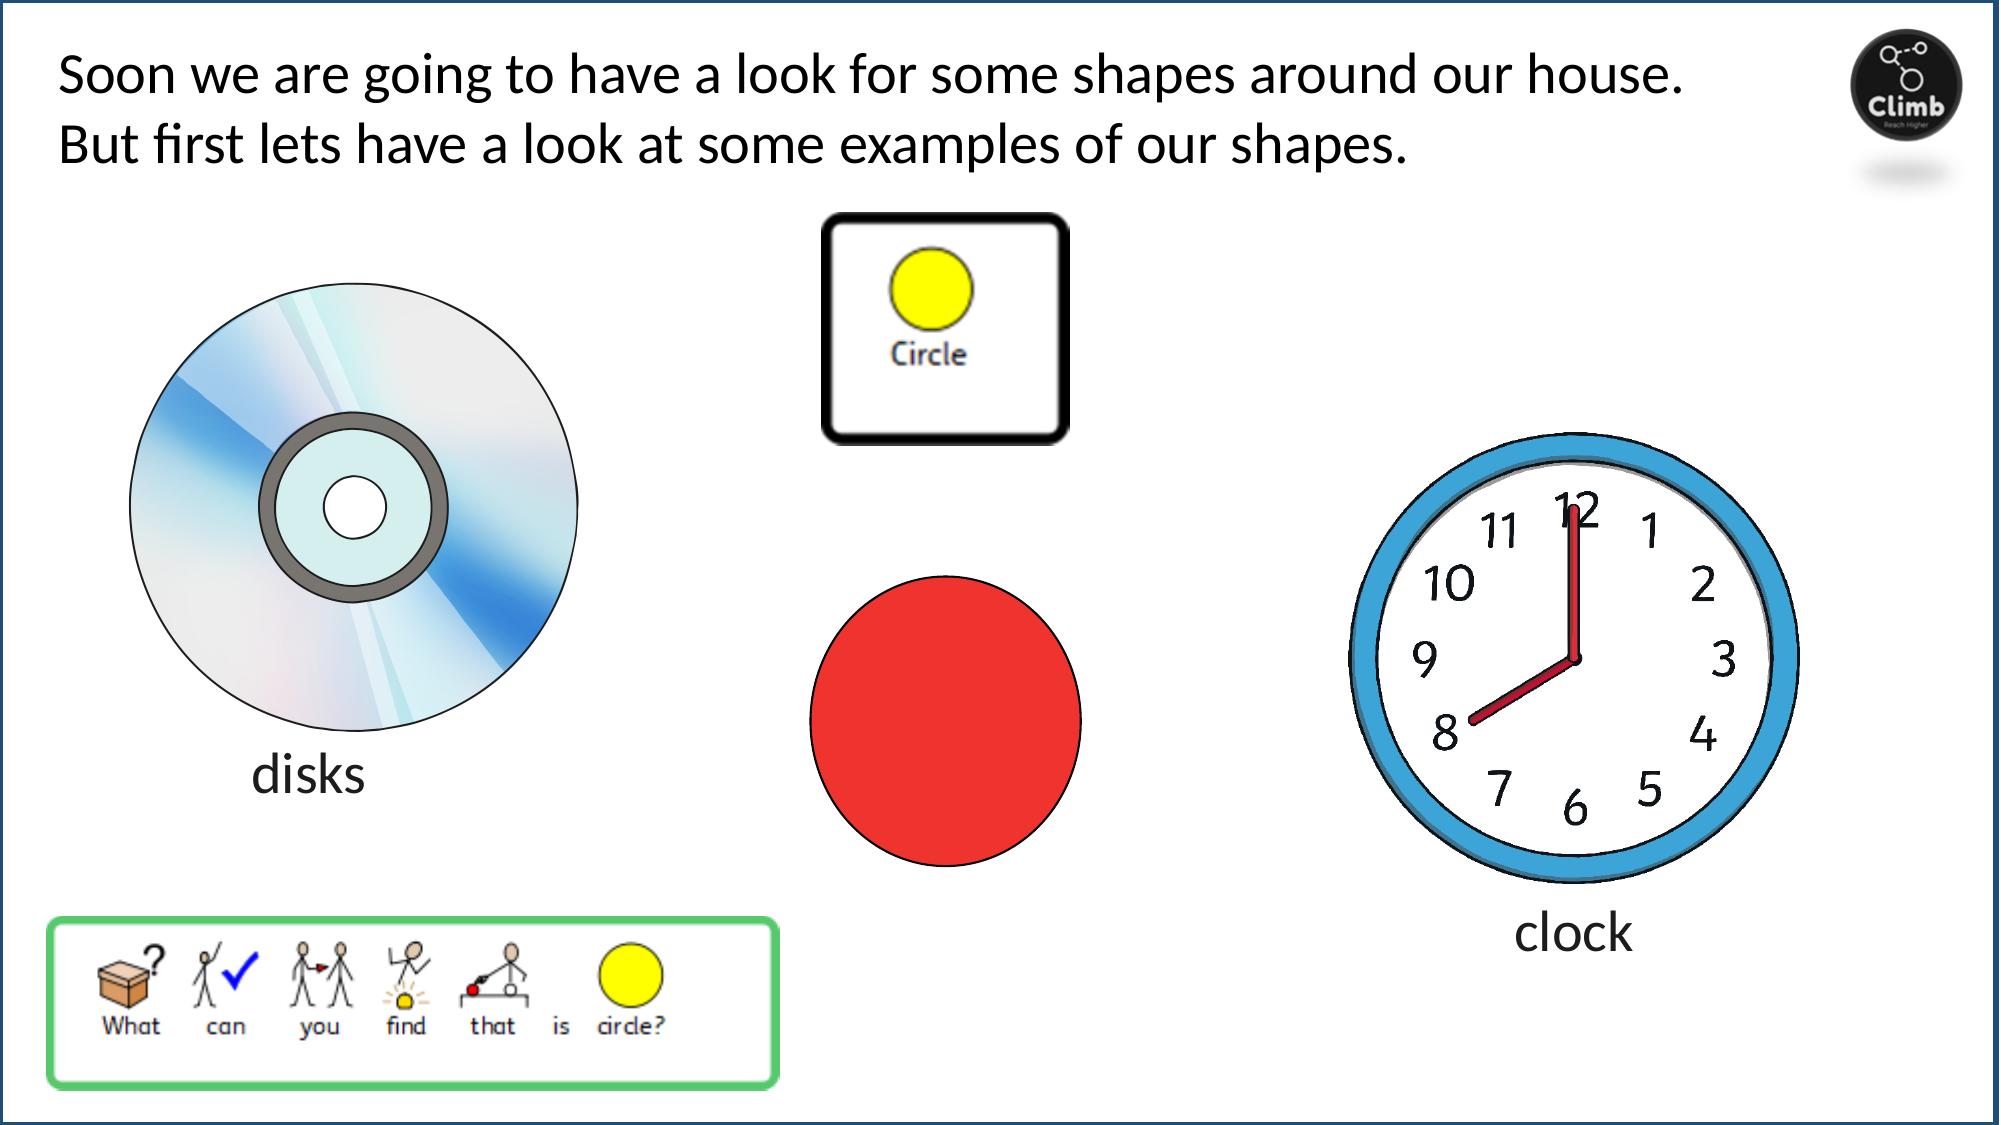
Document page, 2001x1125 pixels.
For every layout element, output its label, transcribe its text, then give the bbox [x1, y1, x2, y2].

picture [124, 281, 583, 733]
text_box disks [140, 745, 477, 804]
text_box [809, 575, 1082, 868]
picture [1832, 28, 1981, 213]
text_box Soon we are going to have a look for some shapes around our house. But first lets have a look at some examples of our shapes. [43, 28, 1704, 183]
picture [821, 212, 1070, 446]
text_box clock [1406, 907, 1743, 957]
picture [46, 916, 780, 1091]
picture [1348, 432, 1800, 884]
text_box [0, 0, 1997, 1125]
